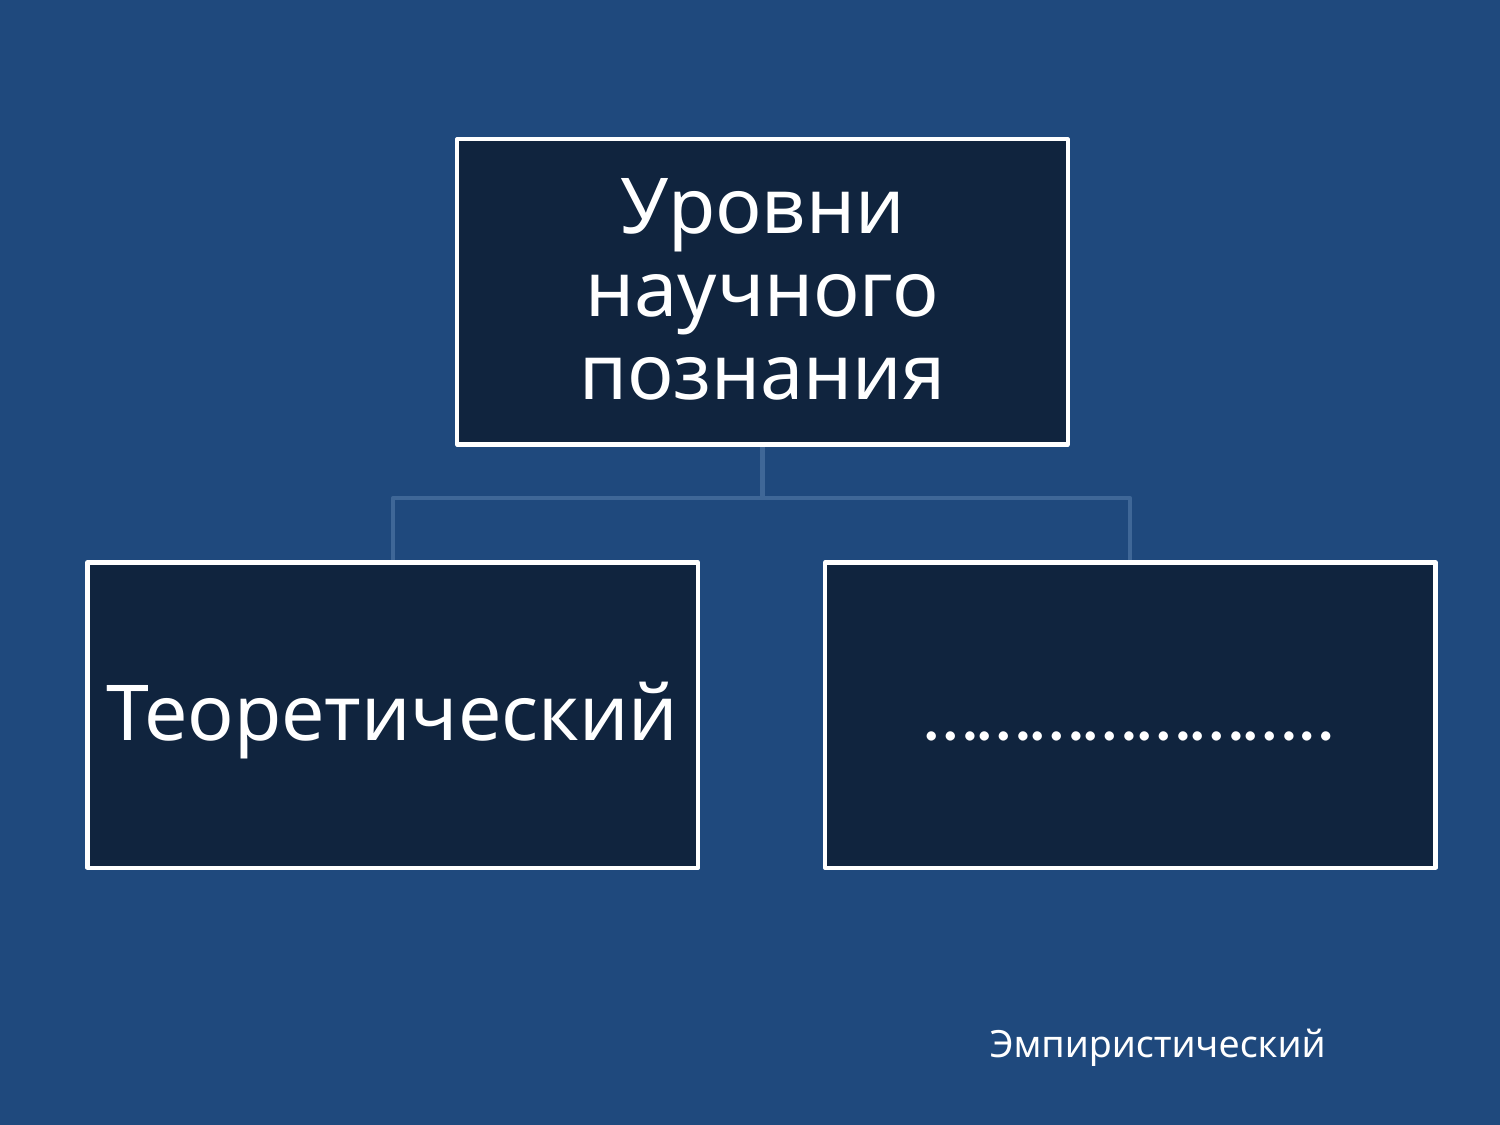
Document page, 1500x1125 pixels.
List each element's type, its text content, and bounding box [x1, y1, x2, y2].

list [87, 137, 1438, 881]
text_box Эмпиристический [975, 1012, 1463, 1073]
